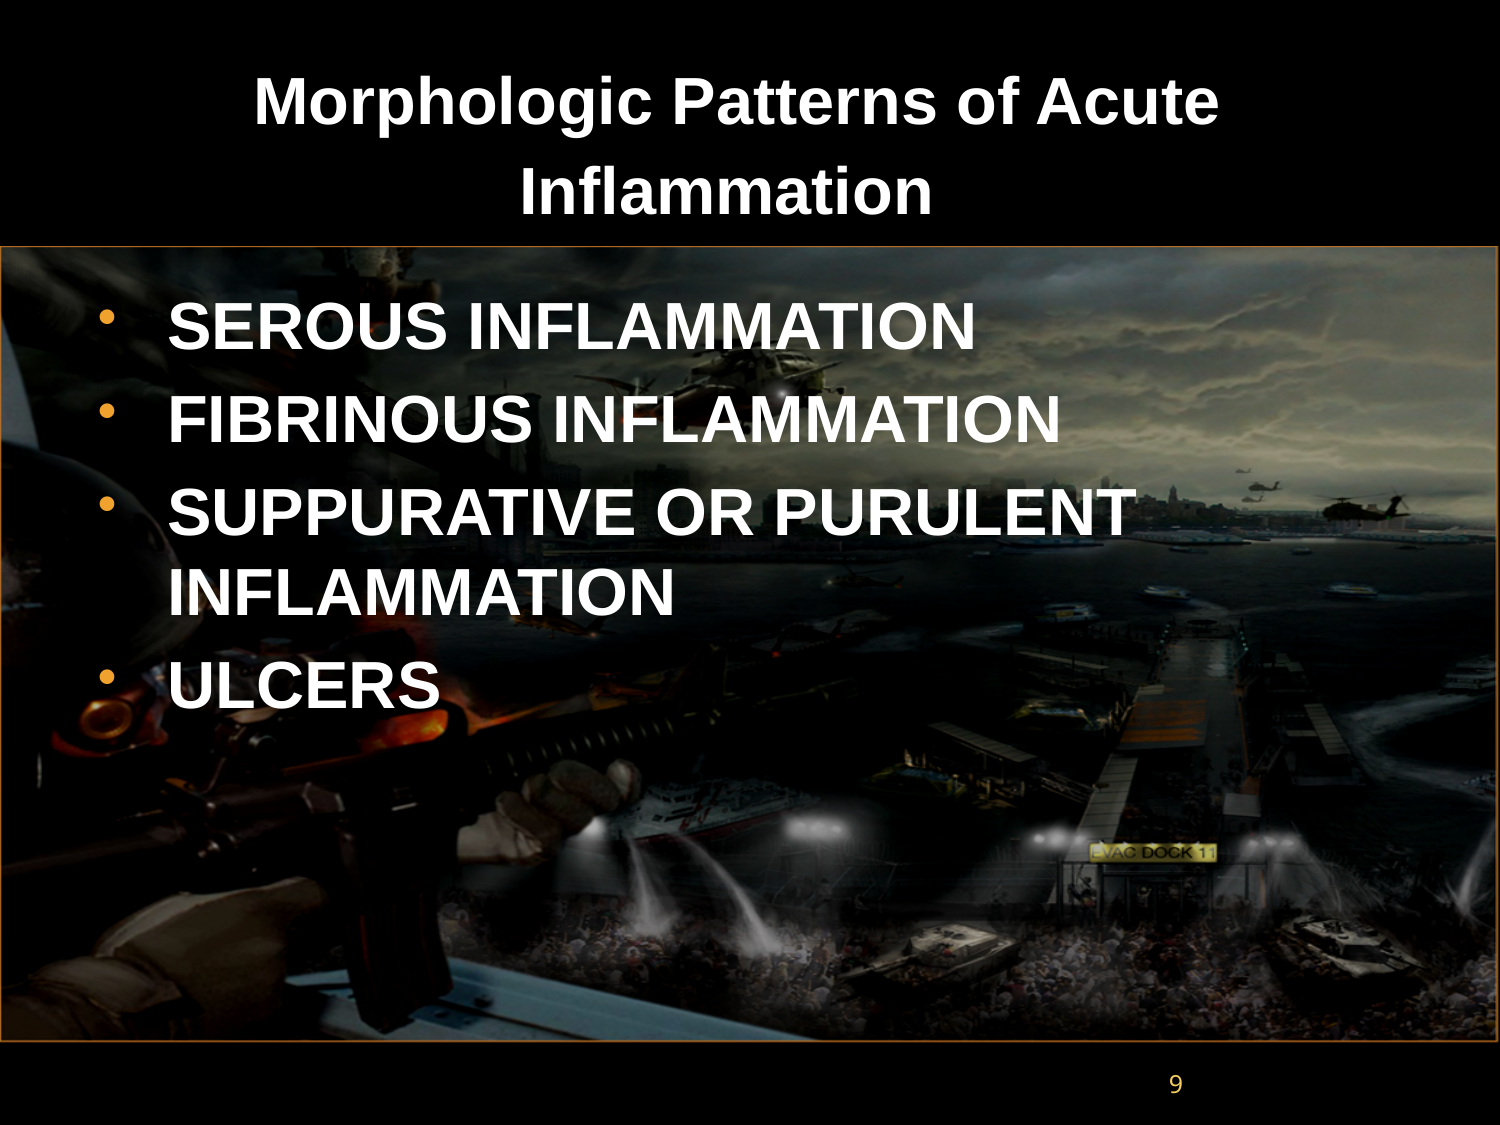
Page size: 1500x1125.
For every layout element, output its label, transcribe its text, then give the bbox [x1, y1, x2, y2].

slide_number 9 [1058, 1050, 1184, 1111]
list SEROUS INFLAMMATION FIBRINOUS INFLAMMATION SUPPURATIVE OR PURULENT INFLAMMATION ULCERS [62, 275, 1450, 1125]
picture [0, 246, 1500, 1043]
title Morphologic Patterns of Acute Inflammation [99, 50, 1375, 238]
